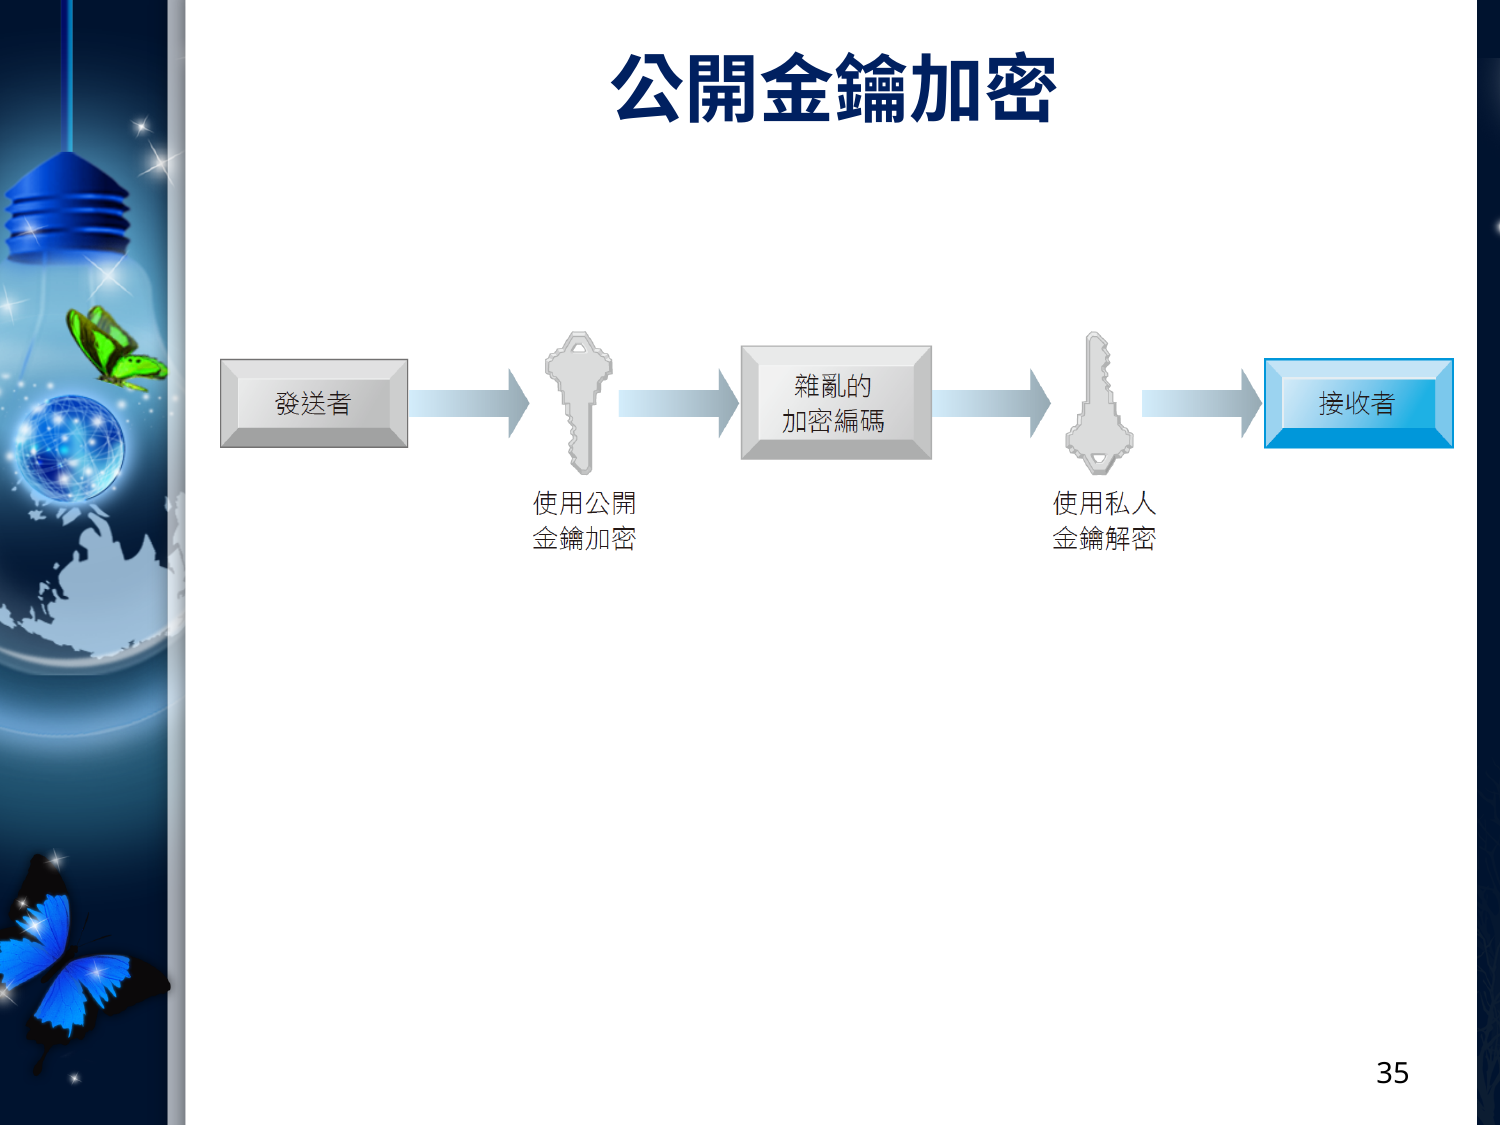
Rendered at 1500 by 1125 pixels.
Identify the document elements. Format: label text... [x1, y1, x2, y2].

slide_number 35 [1074, 1046, 1426, 1125]
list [210, 314, 1460, 565]
title 公開金鑰加密 [211, 9, 1459, 164]
picture [0, 0, 1500, 1125]
